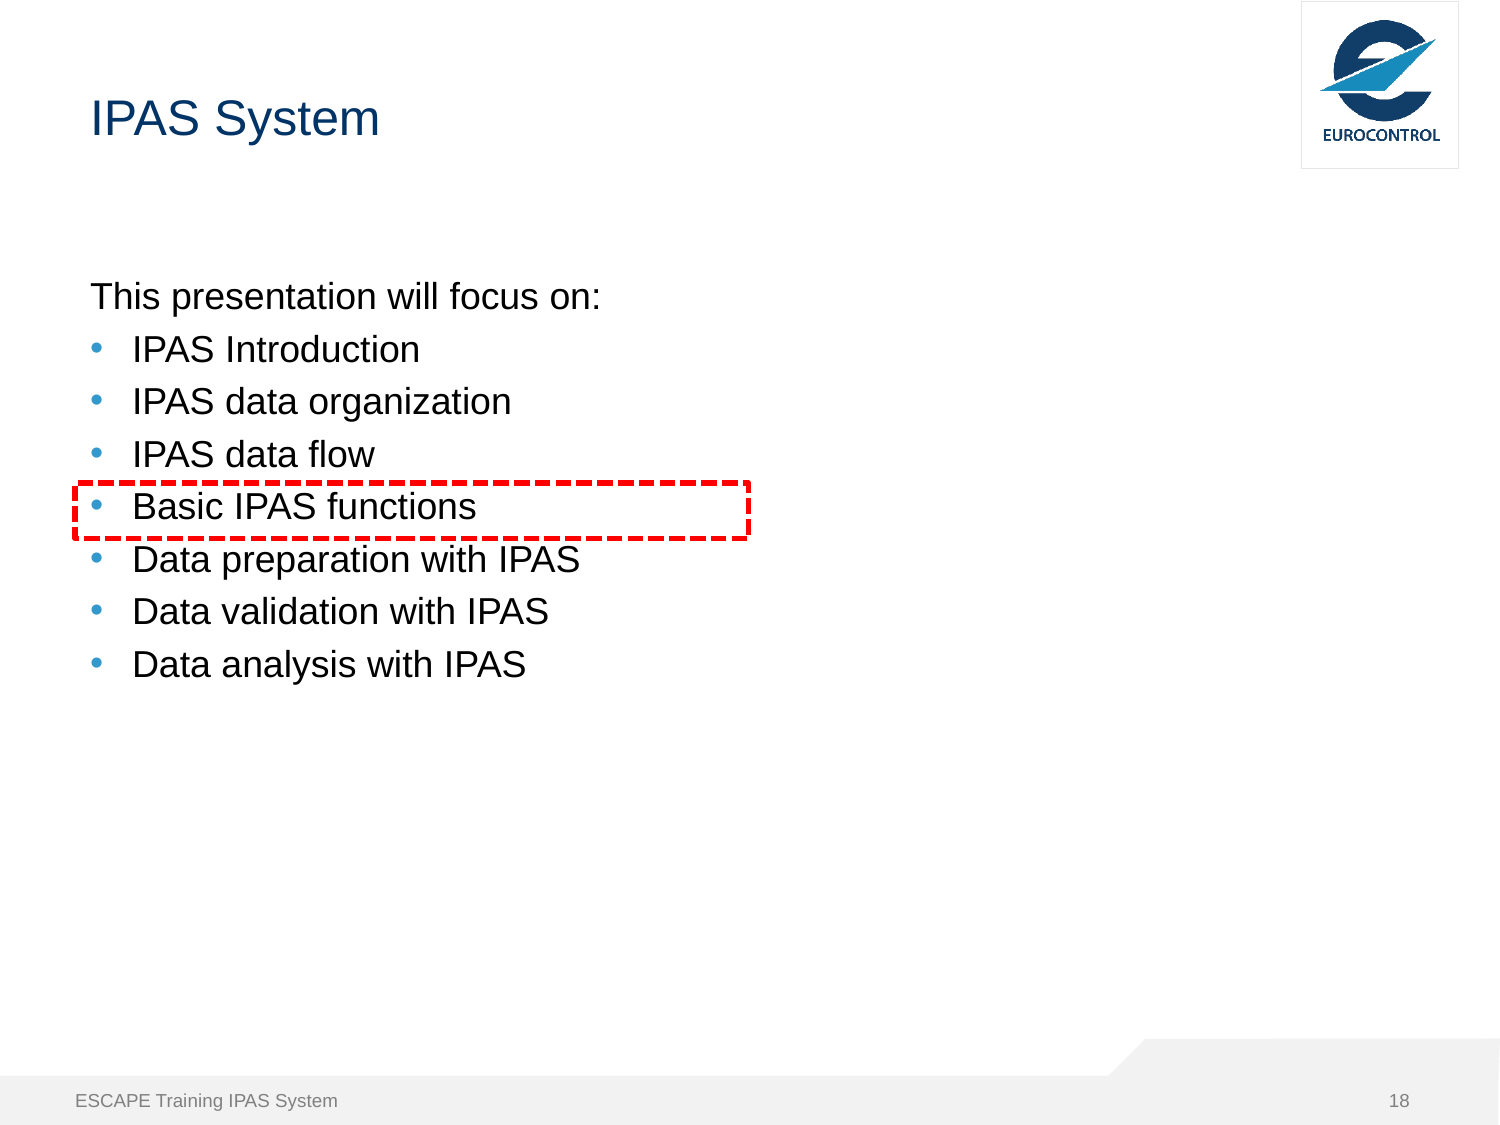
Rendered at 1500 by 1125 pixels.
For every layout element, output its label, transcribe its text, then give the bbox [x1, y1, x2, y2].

title IPAS System [75, 78, 1197, 206]
slide_number 18 [1346, 1078, 1425, 1123]
picture [1320, 20, 1440, 141]
text_box [73, 481, 750, 541]
footer ESCAPE Training IPAS System [75, 1078, 760, 1123]
list This presentation will focus on: IPAS Introduction IPAS data organization IPAS data flow Basic IPAS functions Data preparation with IPAS Data validation with IPAS Data analysis with IPAS [75, 264, 1425, 1004]
